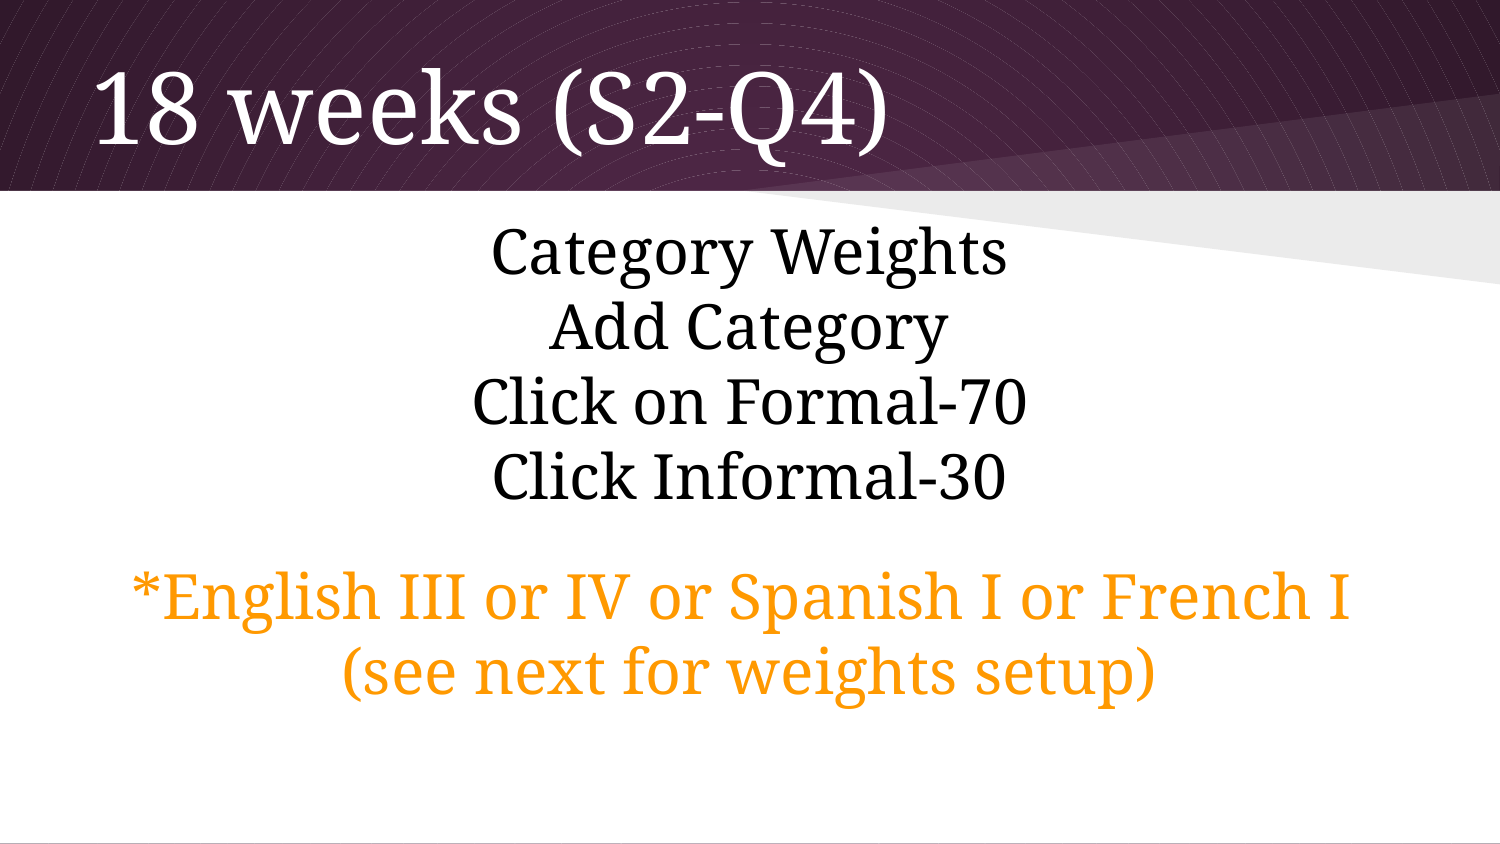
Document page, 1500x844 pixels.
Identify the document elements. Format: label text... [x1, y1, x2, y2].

list Category Weights Add Category Click on Formal-70 Click Informal-30 *English III or IV or Spanish I or French I (see next for weights setup) [75, 196, 1425, 808]
title 18 weeks (S2-Q4) [75, 33, 1425, 175]
